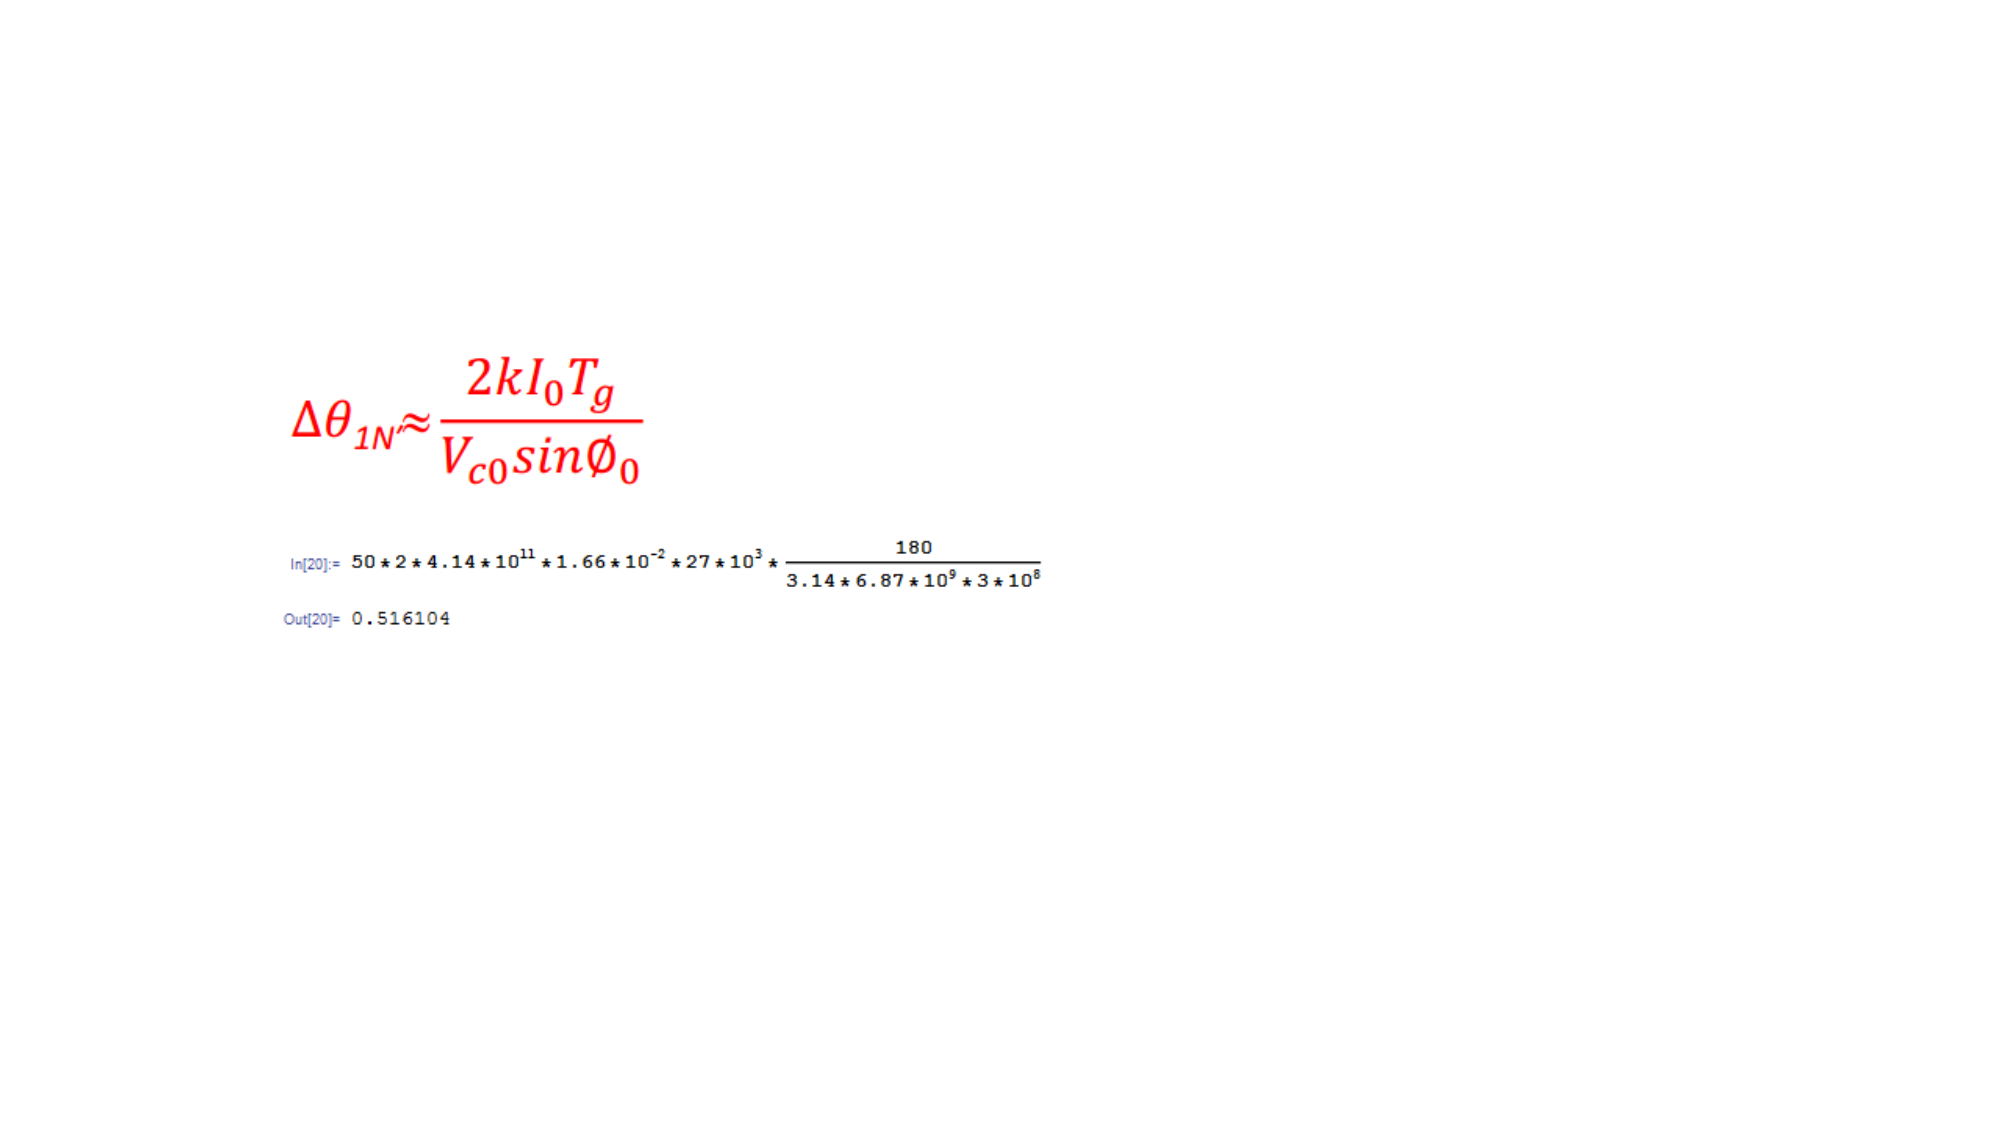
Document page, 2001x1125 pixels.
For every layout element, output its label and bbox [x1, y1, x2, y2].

picture [248, 524, 1324, 661]
list [248, 321, 724, 524]
